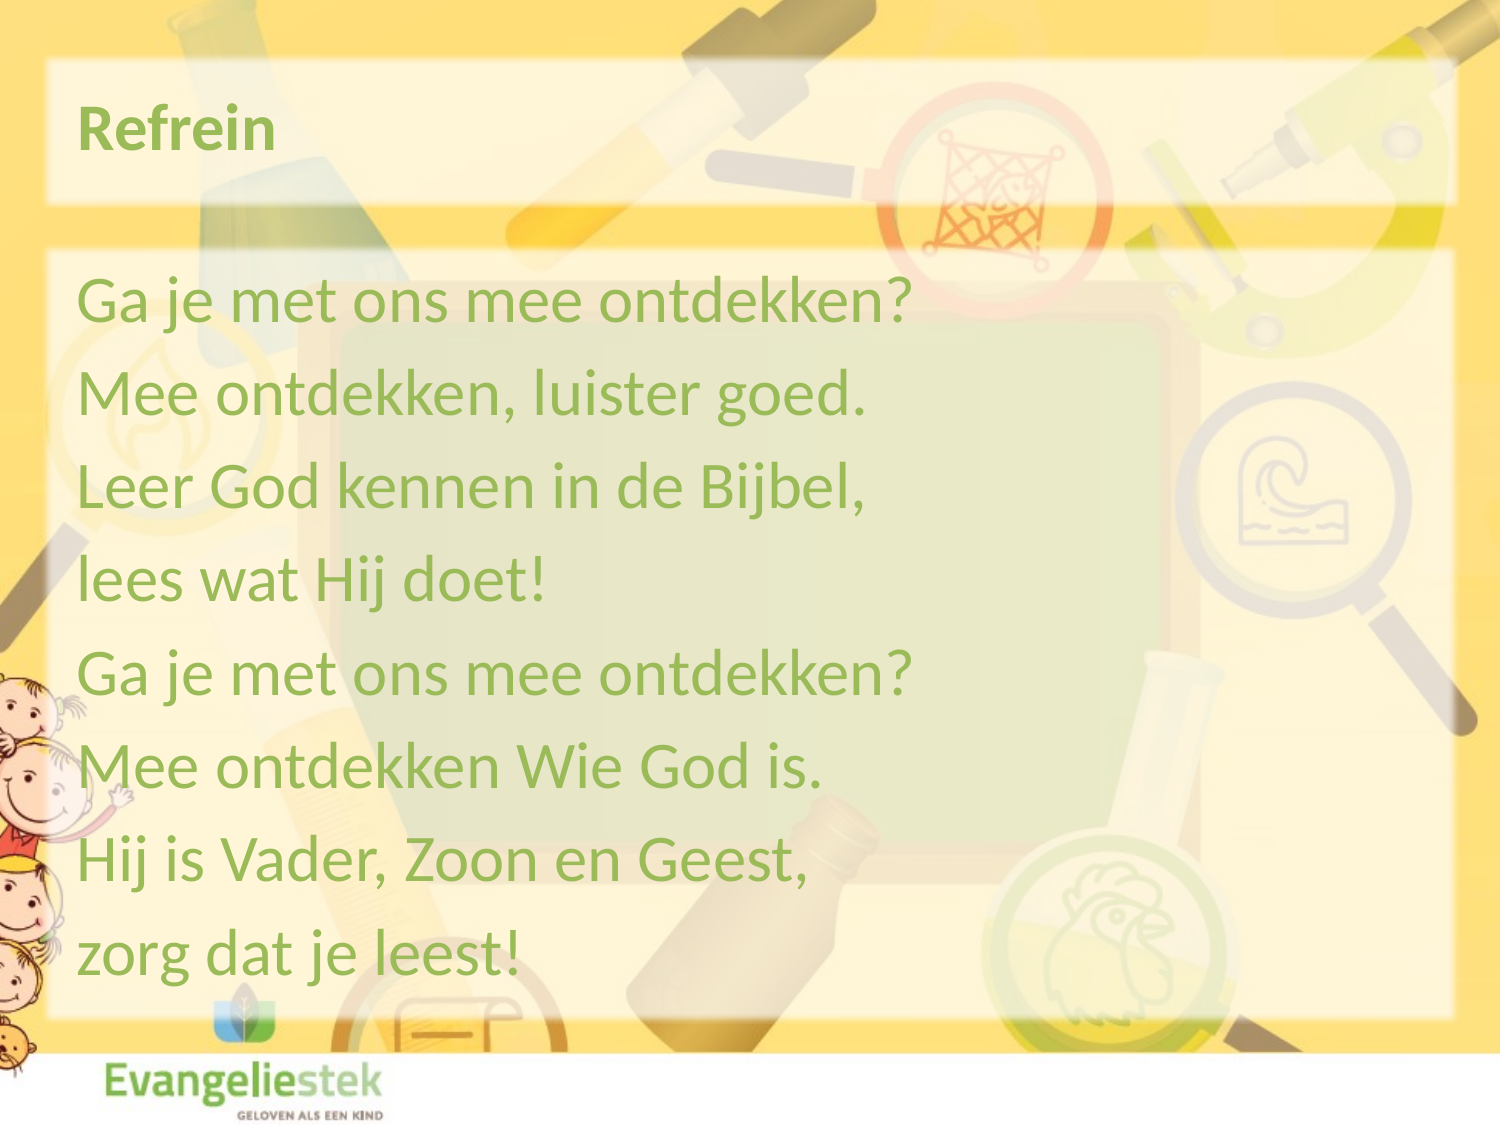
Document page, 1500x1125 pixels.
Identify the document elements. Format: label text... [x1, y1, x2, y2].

text_box Refrein [54, 67, 1451, 200]
text_box Ga je met ons mee ontdekken? Mee ontdekken, luister goed. Leer God kennen in de Bijbel, lees wat Hij doet! Ga je met ons mee ontdekken? Mee ontdekken Wie God is. Hij is Vader, Zoon en Geest, zorg dat je leest! [53, 255, 1450, 1015]
picture [0, 0, 1500, 1125]
